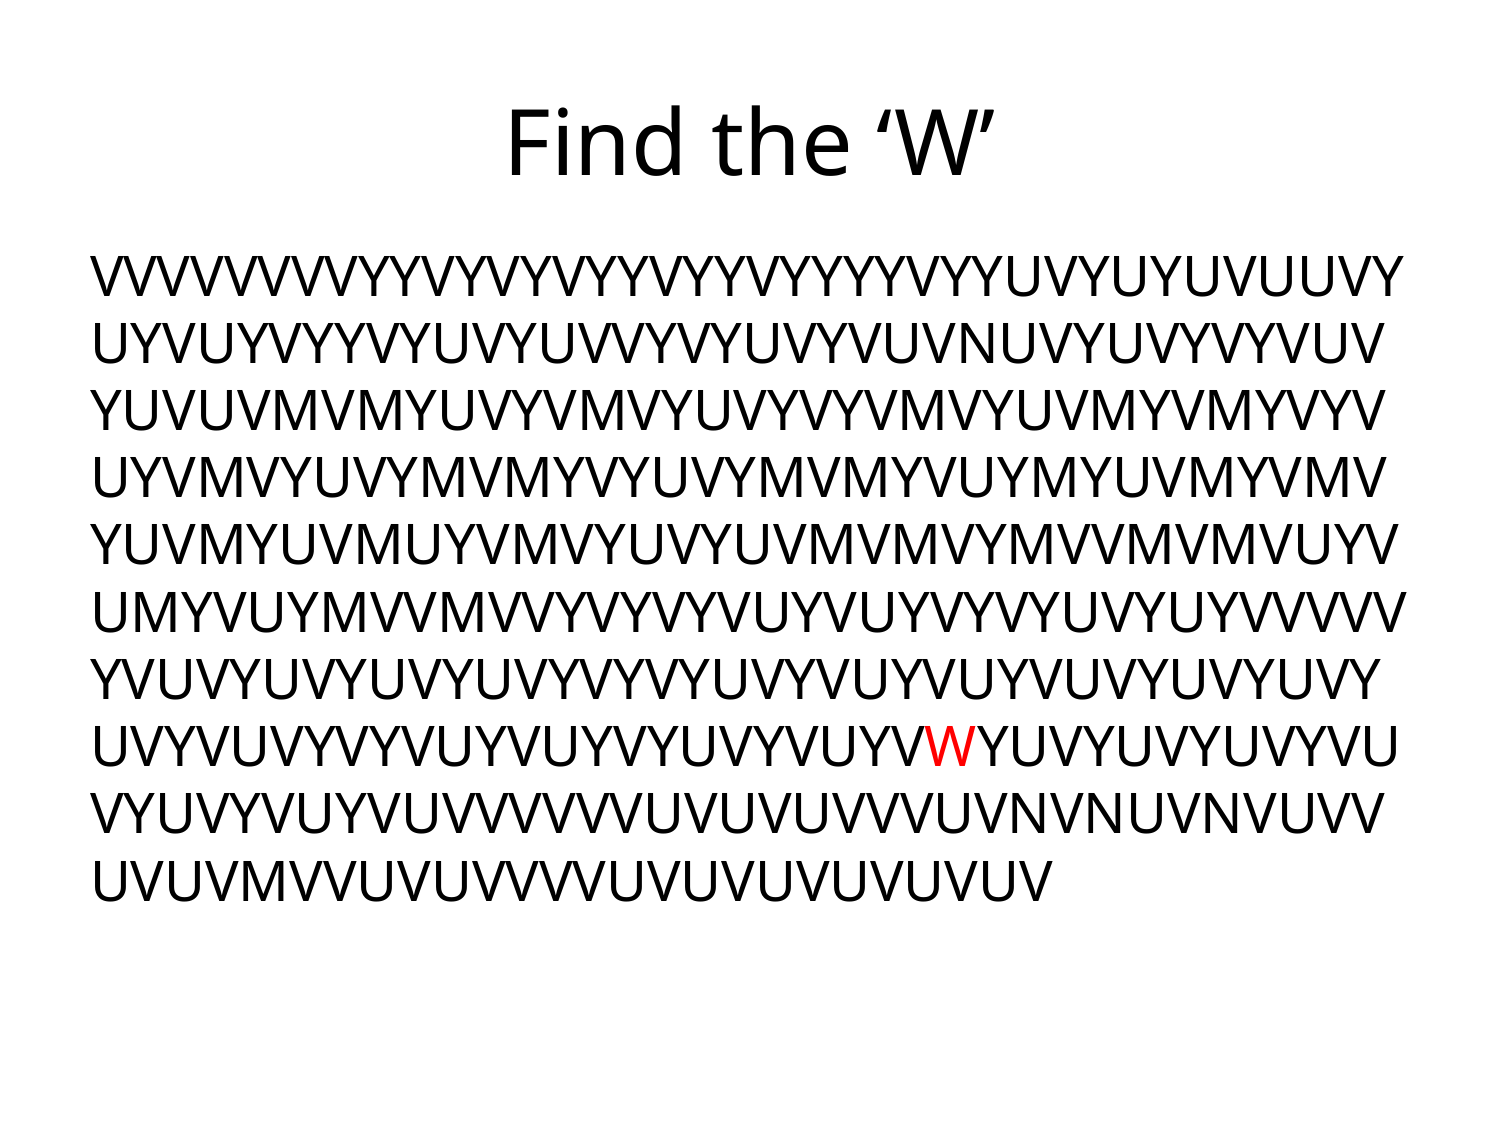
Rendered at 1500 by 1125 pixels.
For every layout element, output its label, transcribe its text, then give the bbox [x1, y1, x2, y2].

list VVVVVVVVYYVYVYVYYVYYVYYYYVYYUVYUYUVUUVYUYVUYVYYVYUVYUVVYVYUVYVUVNUVYUVYVYVUVYUVUVMVMYUVYVMVYUVYVYVMVYUVMYVMYVYVUYVMVYUVYMVMYVYUVYMVMYVUYMYUVMYVMVYUVMYUVMUYVMVYUVYUVMVMVYMVVMVMVUYVUMYVUYMVVMVVYVYVYVUYVUYVYVYUVYUYVVVVVYVUVYUVYUVYUVYVYVYUVYVUYVUYVUVYUVYUVYUVYVUVYVYVUYVUYVYUVYVUYVWYUVYUVYUVYVUVYUVYVUYVUVVVVVVUVUVUVVVUVNVNUVNVUVVUVUVMVVUVUVVVVUVUVUVUVUVUV [75, 233, 1425, 975]
title Find the ‘W’ [75, 45, 1425, 233]
